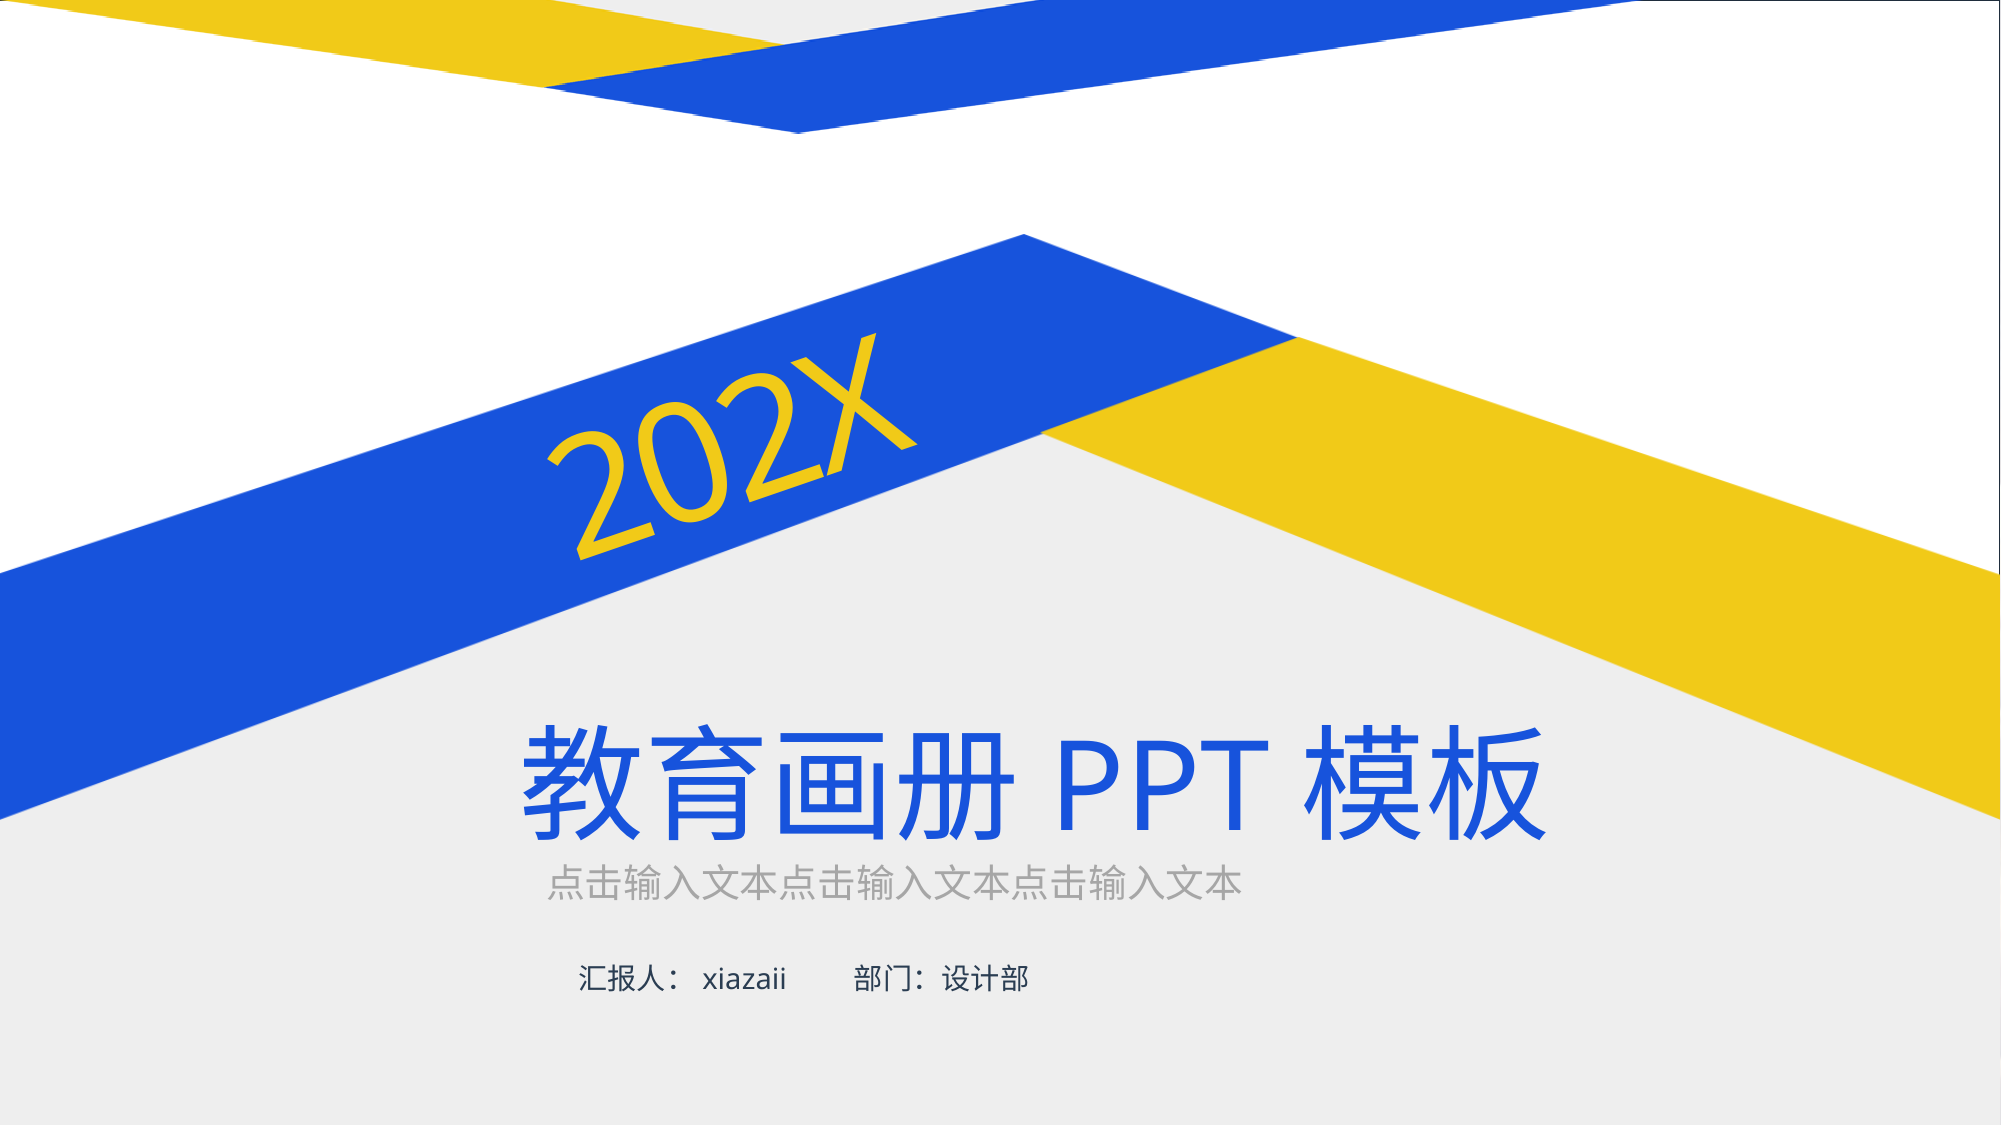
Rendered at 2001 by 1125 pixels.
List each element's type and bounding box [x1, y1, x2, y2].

text_box [0, 0, 2000, 337]
picture [0, 0, 2001, 1125]
picture [0, 0, 1650, 134]
